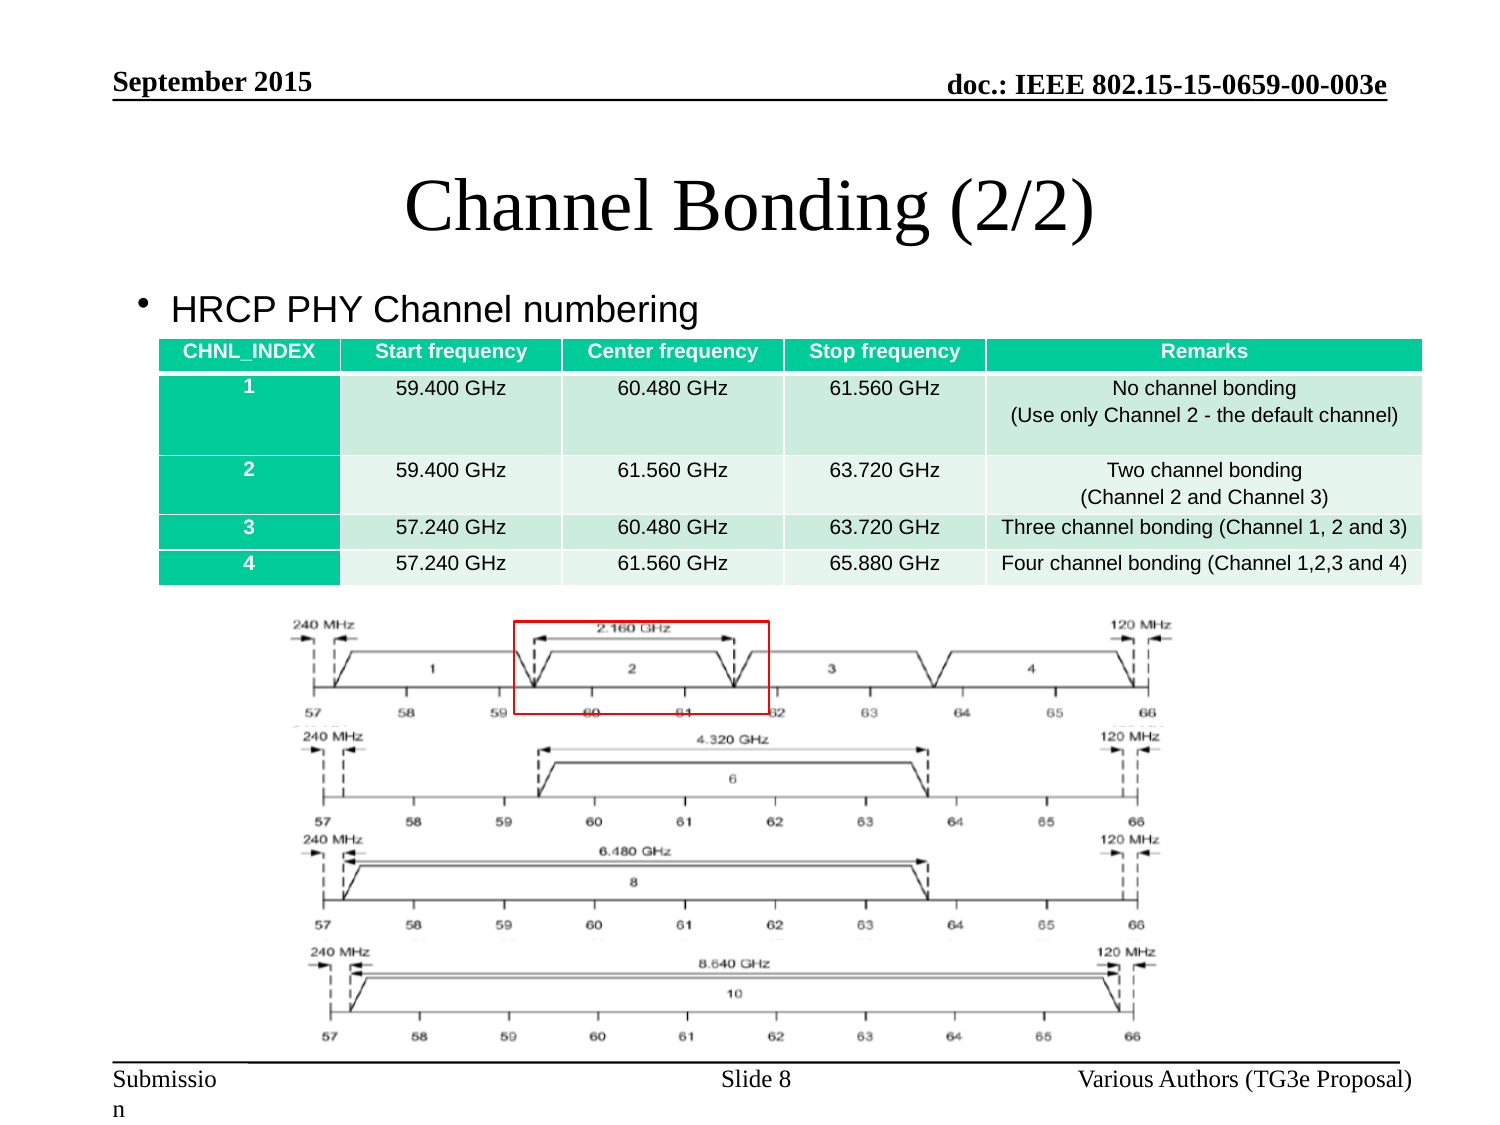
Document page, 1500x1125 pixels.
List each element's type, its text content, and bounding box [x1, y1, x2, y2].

table_cell 59.400 GHz [341, 376, 561, 455]
table_cell 57.240 GHz [341, 543, 561, 549]
table_cell 60.480 GHz [563, 543, 783, 549]
table_cell Four channel bonding (Channel 1,2,3 and 4) [987, 551, 1422, 585]
list HRCP PHY Channel numbering [112, 277, 1388, 953]
picture [289, 609, 1175, 937]
table_cell 3 [159, 515, 340, 549]
table_header Stop frequency [785, 339, 985, 371]
table_cell No channel bonding (Use only Channel 2 - the default channel) [987, 376, 1422, 455]
table_header Start frequency [341, 339, 561, 371]
table_cell Three channel bonding (Channel 1, 2 and 3) [987, 543, 1422, 549]
table_header Remarks [987, 339, 1422, 371]
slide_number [112, 62, 375, 98]
table_cell 4 [159, 551, 340, 585]
text_box [326, 467, 1500, 543]
table_cell 61.560 GHz [563, 456, 783, 467]
footer Various Authors (TG3e Proposal) [900, 1062, 1413, 1093]
table_cell 60.480 GHz [563, 376, 783, 455]
table_header CHNL_INDEX [159, 339, 340, 371]
table_cell 59.400 GHz [341, 456, 561, 467]
table_cell 57.240 GHz [341, 551, 561, 585]
table_cell 63.720 GHz [785, 543, 985, 549]
slide_number Slide 8 [712, 1062, 800, 1093]
table_cell 1 [159, 376, 340, 455]
table_cell 63.720 GHz [785, 456, 985, 467]
table_cell 2 [159, 456, 340, 514]
picture [299, 939, 1167, 1055]
table_cell 61.560 GHz [563, 551, 783, 585]
table_header Center frequency [563, 339, 783, 371]
table_cell 61.560 GHz [785, 376, 985, 455]
table_cell 65.880 GHz [785, 551, 985, 585]
title Channel Bonding (2/2) [112, 112, 1388, 277]
table_cell Two channel bonding (Channel 2 and Channel 3) [987, 456, 1422, 467]
